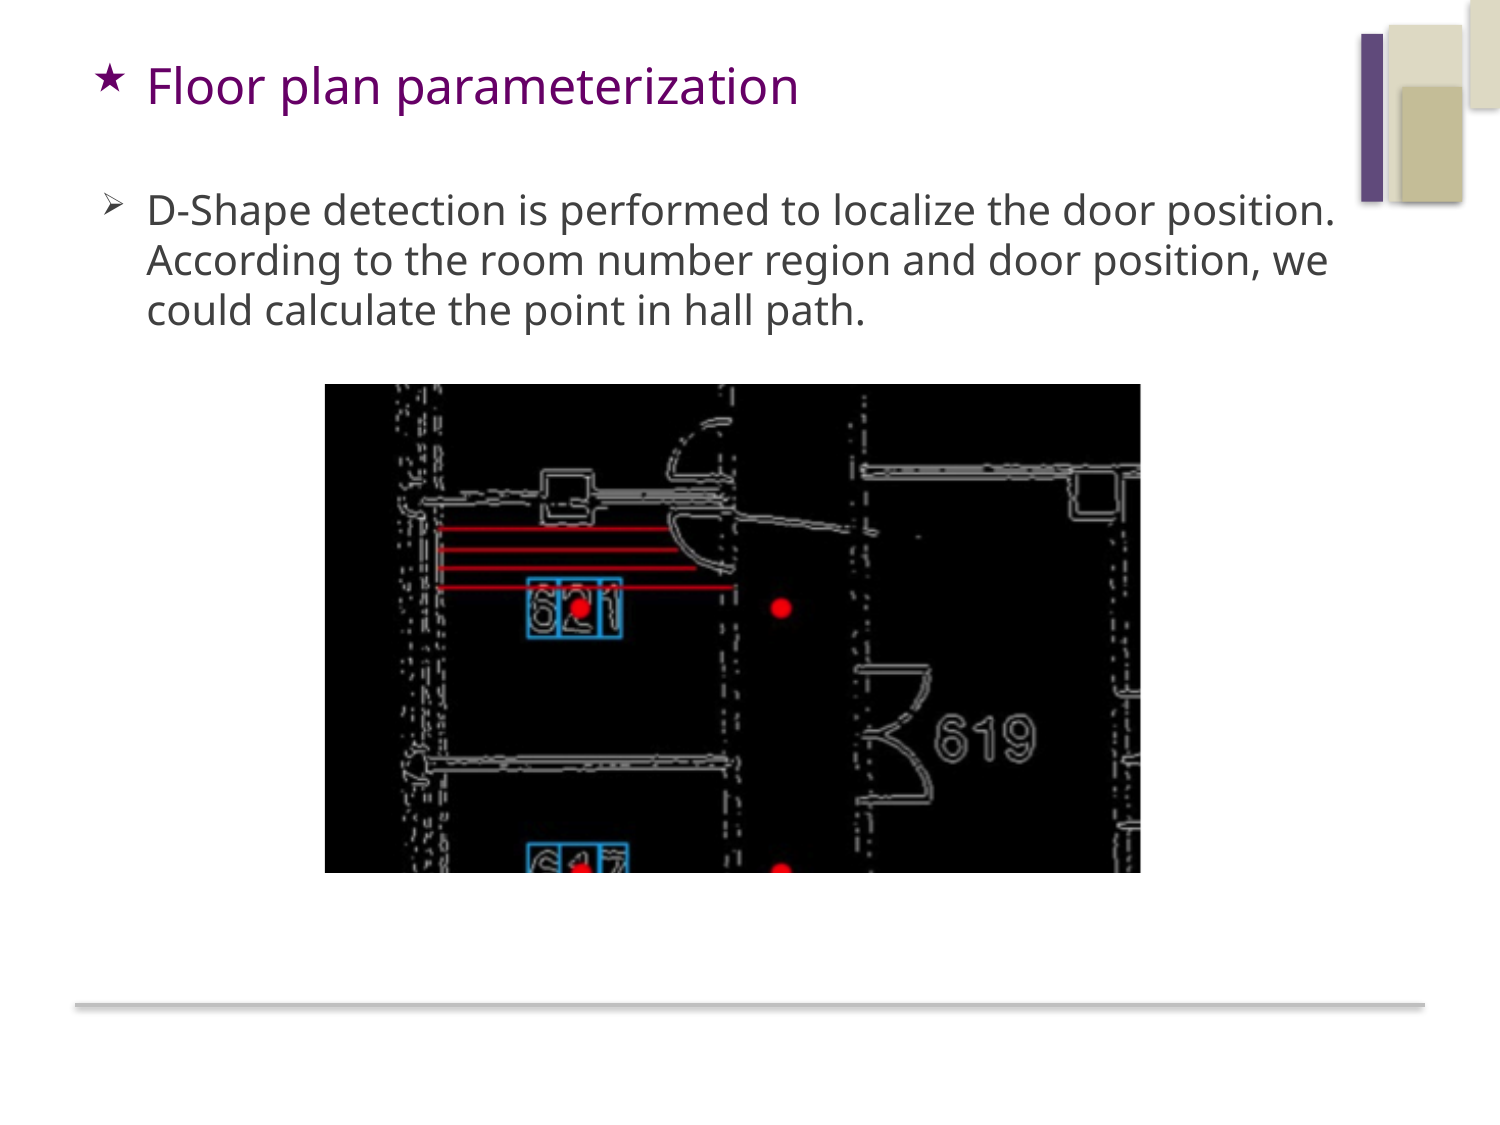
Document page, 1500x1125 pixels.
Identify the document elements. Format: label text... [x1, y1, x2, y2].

title Floor plan parameterization [75, 45, 884, 125]
list D-Shape detection is performed to localize the door position. According to the room number region and door position, we could calculate the point in hall path. [75, 175, 1463, 1005]
picture [324, 384, 1143, 873]
